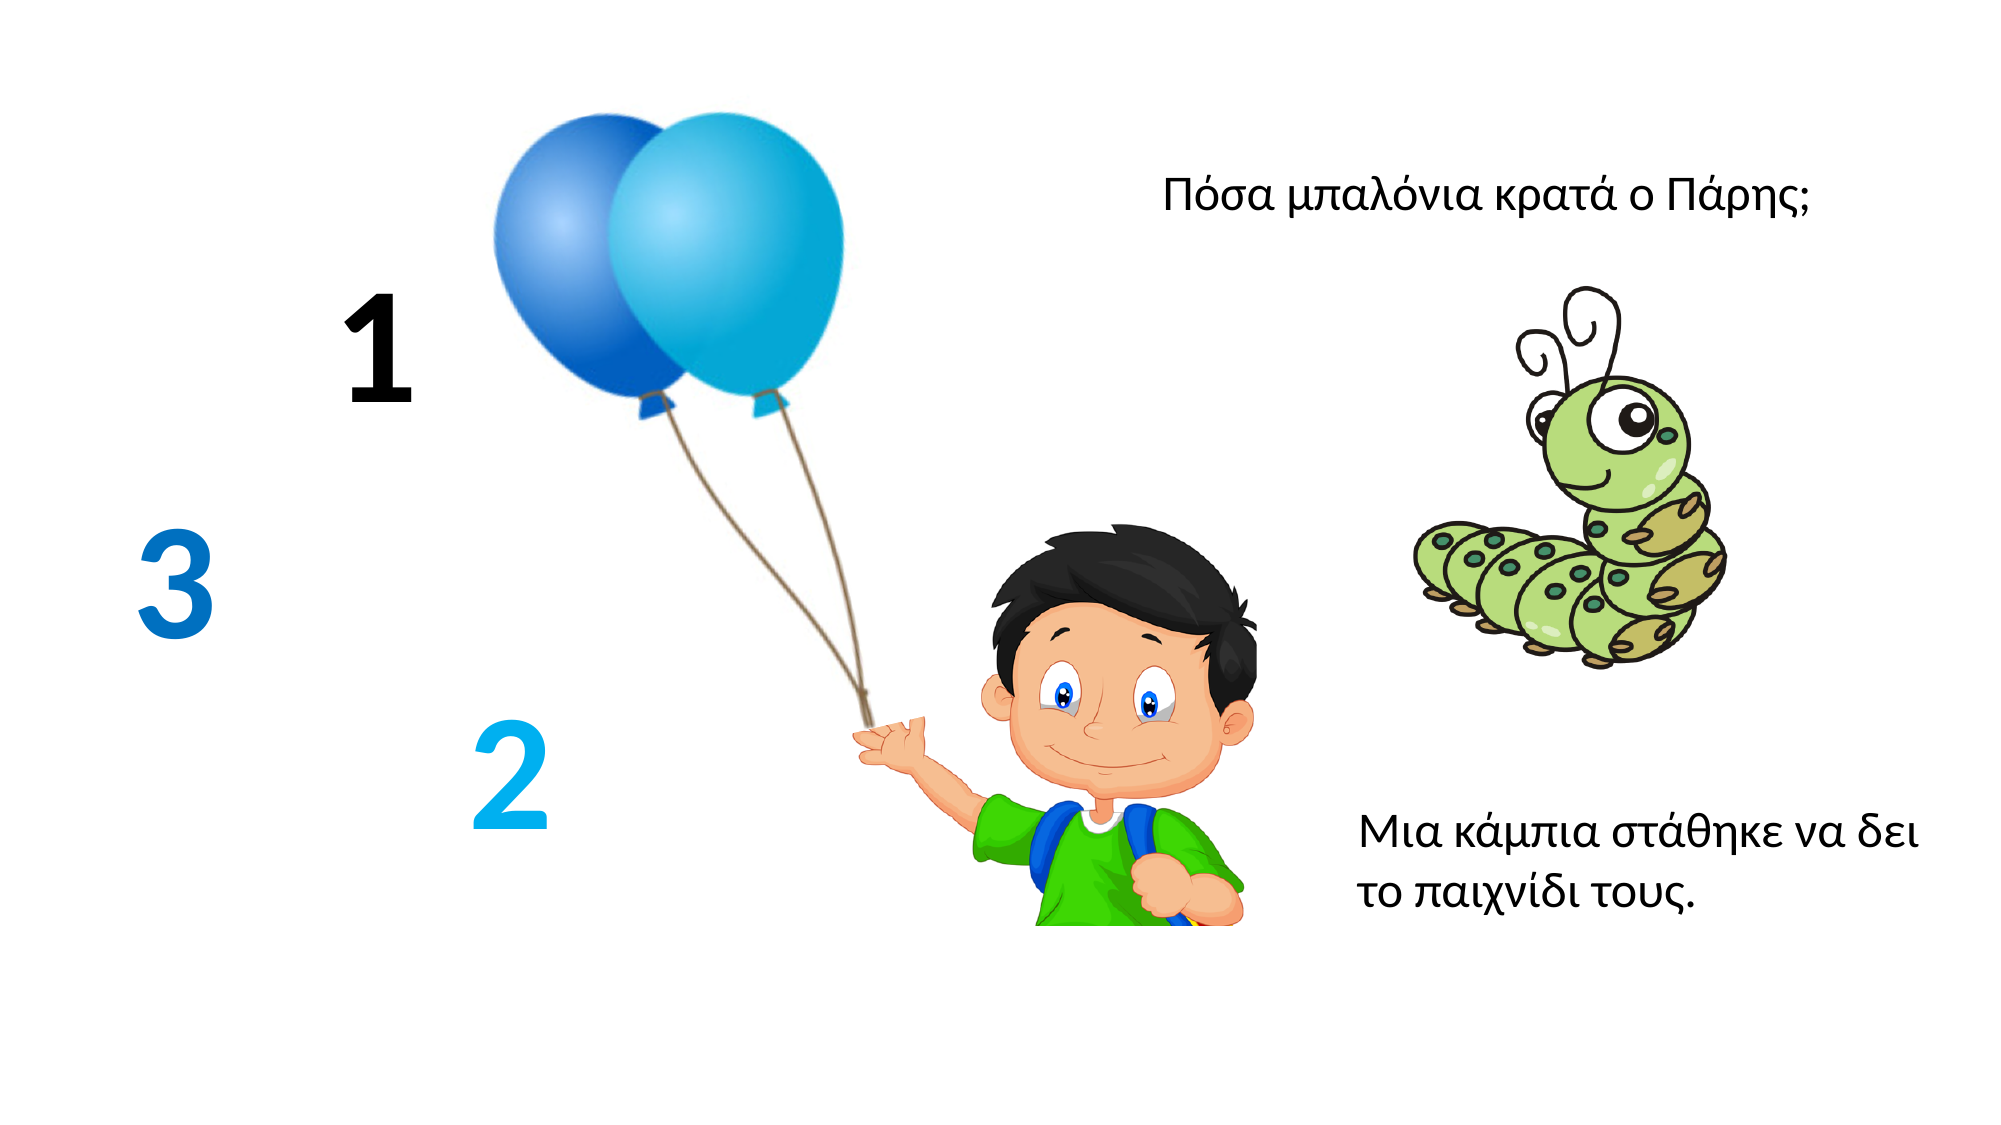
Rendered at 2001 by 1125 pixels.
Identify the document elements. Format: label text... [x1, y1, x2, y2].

picture [1372, 280, 1775, 683]
text_box 3 [117, 464, 233, 680]
picture [453, 60, 1257, 926]
text_box Πόσα μπαλόνια κρατά ο Πάρης; [1147, 152, 1827, 228]
text_box 1 [319, 228, 434, 444]
text_box 2 [453, 655, 568, 870]
text_box Μια κάμπια στάθηκε να δει το παιχνίδι τους. [1343, 789, 1935, 925]
